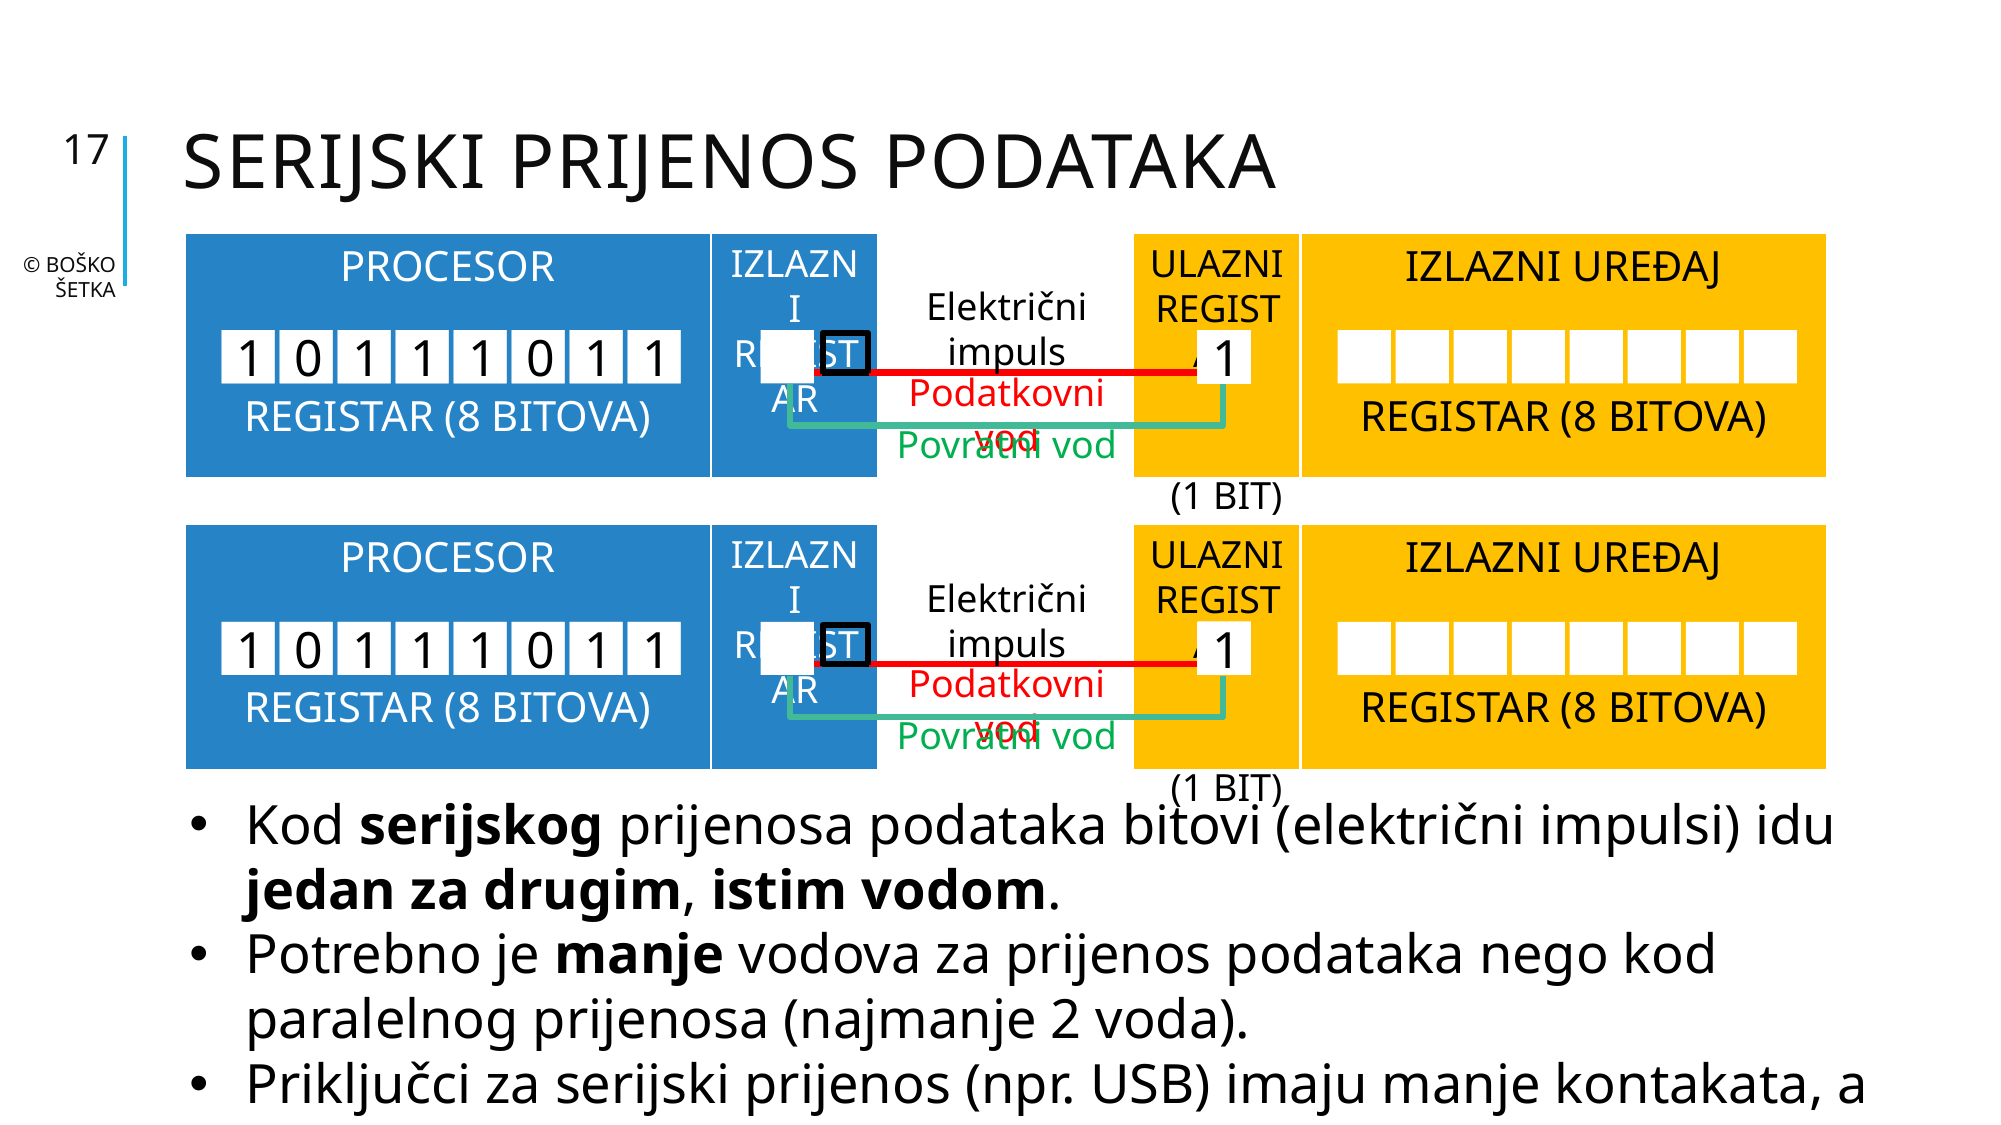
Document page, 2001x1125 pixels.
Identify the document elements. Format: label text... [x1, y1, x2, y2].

text_box PROCESOR REGISTAR (8 BITOVA) [183, 523, 710, 771]
text_box [821, 624, 869, 658]
text_box [1626, 329, 1682, 385]
text_box 1 [1196, 329, 1252, 385]
text_box 1 [336, 329, 392, 385]
text_box [1626, 621, 1682, 676]
text_box 1 [394, 329, 450, 385]
text_box 1 [394, 621, 450, 676]
text_box © Boško Šetka [0, 250, 131, 302]
text_box [1684, 621, 1740, 676]
text_box IZLAZNI REGISTAR (1 BIT) [710, 523, 880, 771]
text_box [1452, 621, 1508, 676]
text_box [1742, 329, 1798, 385]
text_box 1 [626, 621, 682, 676]
text_box [1742, 621, 1798, 676]
text_box 1 [336, 621, 392, 676]
text_box 1 [452, 329, 508, 385]
text_box [1568, 329, 1624, 385]
text_box 0 [510, 329, 566, 385]
text_box [1394, 621, 1450, 676]
text_box [1510, 621, 1566, 676]
text_box [789, 384, 1224, 427]
text_box 0 [278, 621, 334, 676]
text_box 0 [278, 329, 334, 385]
text_box Kod serijskog prijenosa podataka bitovi (električni impulsi) idu jedan za drugim, istim vodom. Potrebno je manje vodova za prijenos podataka nego kod paralelnog prijenosa (najmanje 2 voda). Priključci za serijski prijenos (npr. USB) imaju manje kontakata, a kabel je tanak. Protok podataka je sporiji. Jedinica za brzinu podataka: bitova u sekundi (b/s), odnosno megabitova u sekundi (Mb/s) [174, 782, 2000, 1125]
text_box IZLAZNI UREĐAJ REGISTAR (8 BITOVA) [1299, 523, 1828, 771]
text_box [789, 676, 1224, 718]
text_box 1 [220, 621, 276, 676]
text_box 1 [1196, 621, 1252, 676]
text_box Povratni vod [867, 704, 1147, 765]
text_box [1336, 329, 1392, 385]
text_box 1 [452, 621, 508, 676]
text_box [1394, 329, 1450, 385]
text_box Električni impuls [867, 275, 1147, 368]
text_box [1568, 621, 1624, 676]
text_box Povratni vod [867, 413, 1147, 473]
text_box IZLAZNI UREĐAJ REGISTAR (8 BITOVA) [1299, 231, 1828, 480]
text_box [1510, 329, 1566, 385]
slide_number 17 [39, 133, 126, 171]
text_box [1336, 621, 1392, 676]
title Serijski prijenos podataka [168, 96, 1763, 238]
text_box [759, 621, 815, 676]
text_box 0 [510, 621, 566, 676]
text_box ULAZNI REGISTAR (1 BIT) [1131, 238, 1299, 480]
text_box 1 [626, 329, 682, 385]
text_box [1452, 329, 1508, 385]
text_box [759, 329, 815, 385]
text_box PROCESOR REGISTAR (8 BITOVA) [183, 231, 710, 480]
text_box 1 [568, 621, 624, 676]
text_box [821, 332, 869, 367]
text_box Električni impuls [867, 567, 1147, 659]
text_box 1 [568, 329, 624, 385]
text_box [1684, 329, 1740, 385]
text_box 1 [220, 329, 276, 385]
text_box ULAZNI REGISTAR (1 BIT) [1131, 523, 1299, 771]
text_box IZLAZNI REGISTAR (1 BIT) [710, 231, 880, 480]
